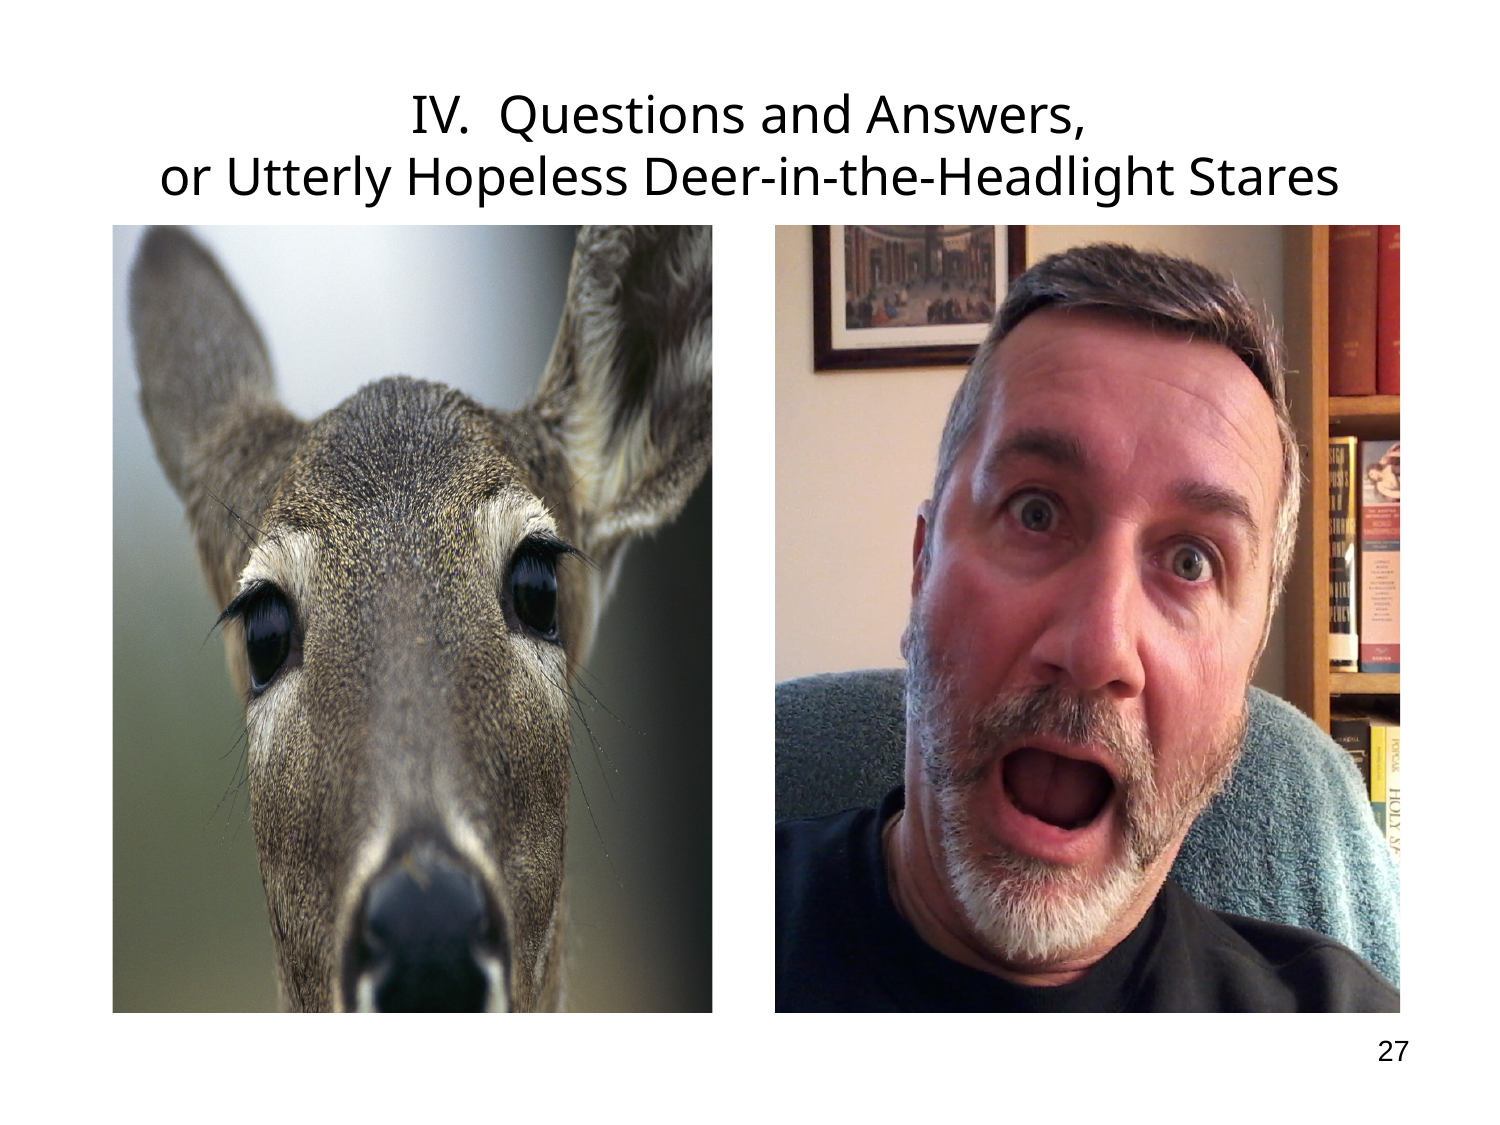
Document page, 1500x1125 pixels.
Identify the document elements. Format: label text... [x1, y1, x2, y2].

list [774, 224, 1401, 1013]
title IV. Questions and Answers, or Utterly Hopeless Deer-in-the-Headlight Stares [74, 74, 1426, 213]
slide_number 27 [1074, 1024, 1426, 1103]
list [112, 224, 713, 1013]
